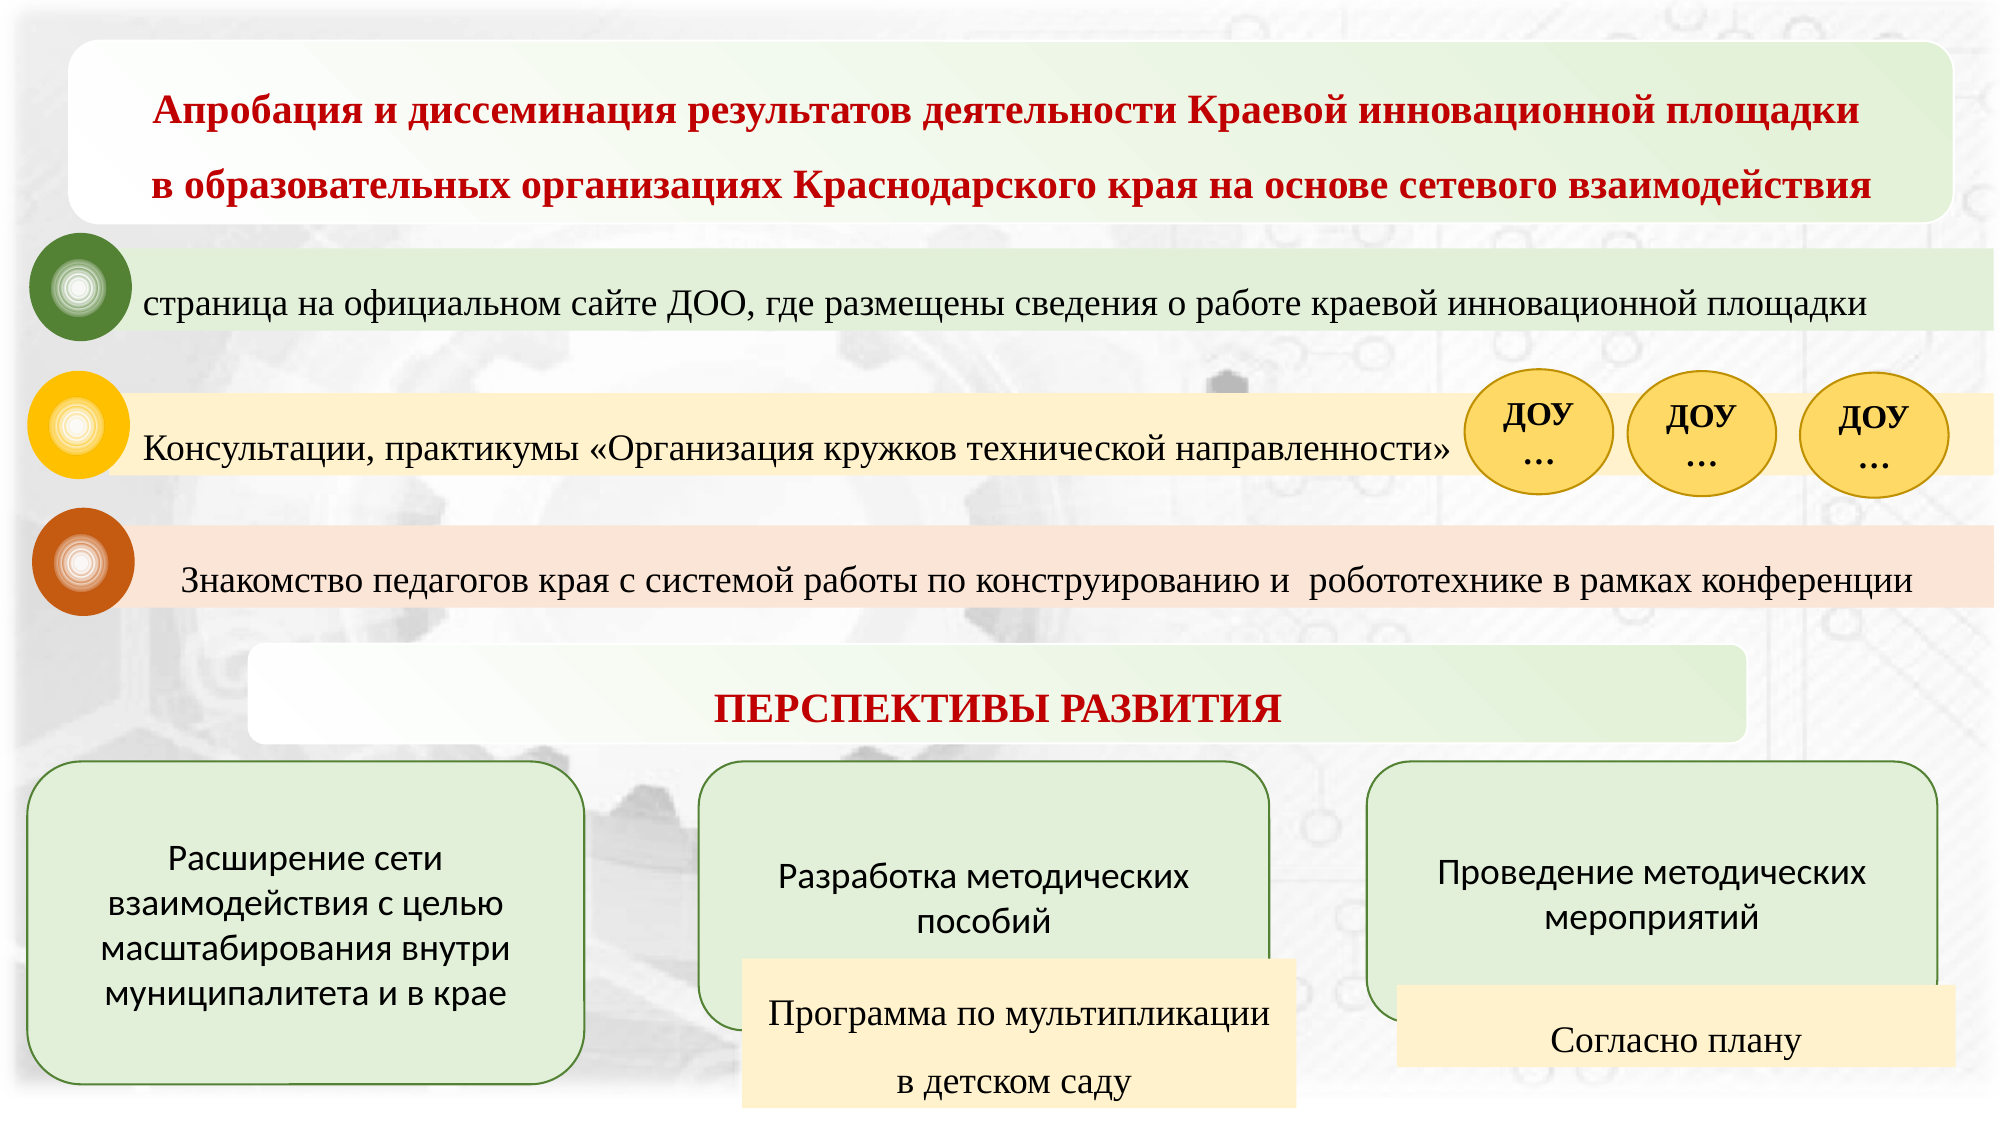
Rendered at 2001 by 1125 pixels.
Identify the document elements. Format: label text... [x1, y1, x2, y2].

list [0, 0, 2000, 1098]
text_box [27, 370, 130, 480]
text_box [29, 232, 132, 342]
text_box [32, 507, 135, 616]
text_box Программа по мультипликации в детском саду [742, 1098, 1297, 1109]
